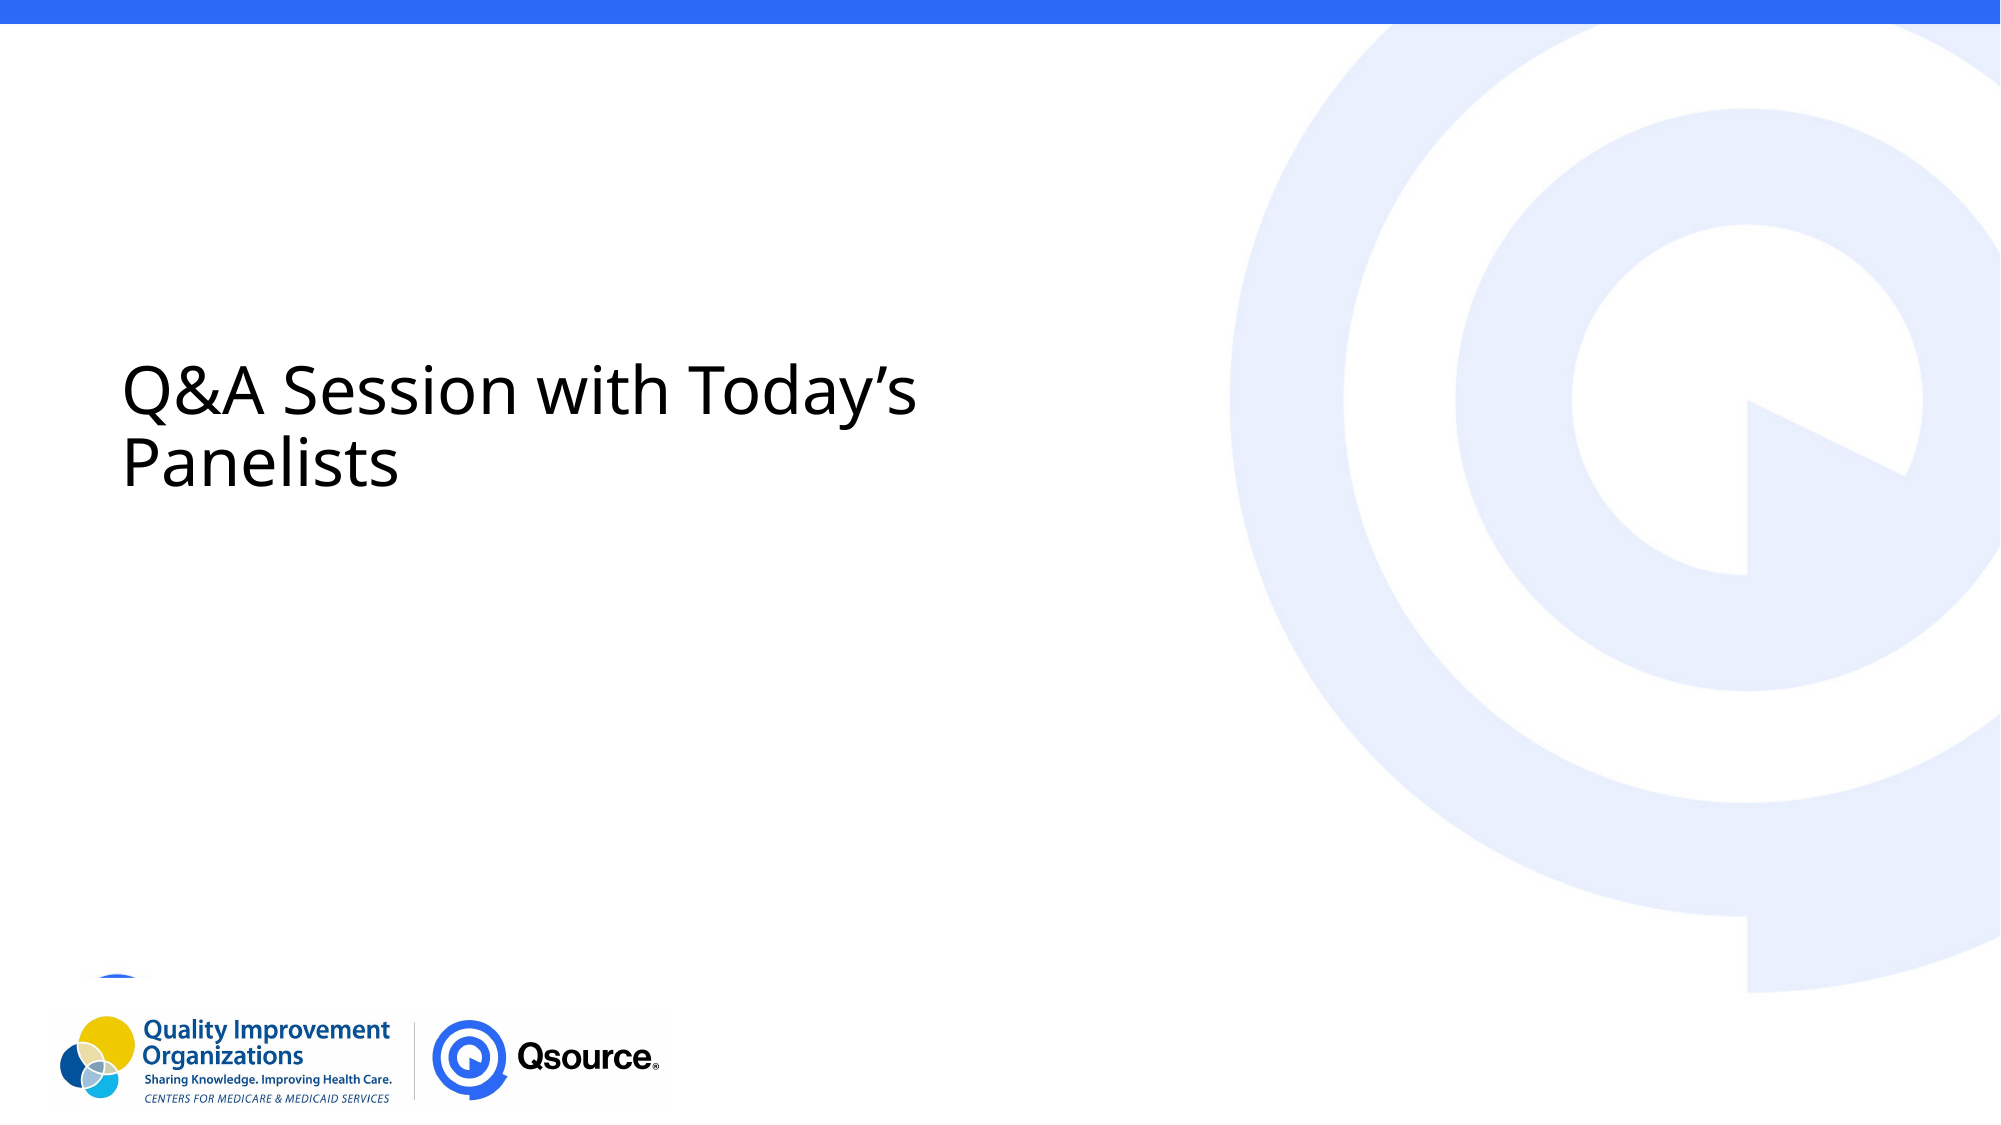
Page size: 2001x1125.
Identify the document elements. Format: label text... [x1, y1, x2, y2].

picture [0, 0, 2001, 1125]
title Q&A Session with Today’s Panelists [120, 322, 1150, 502]
